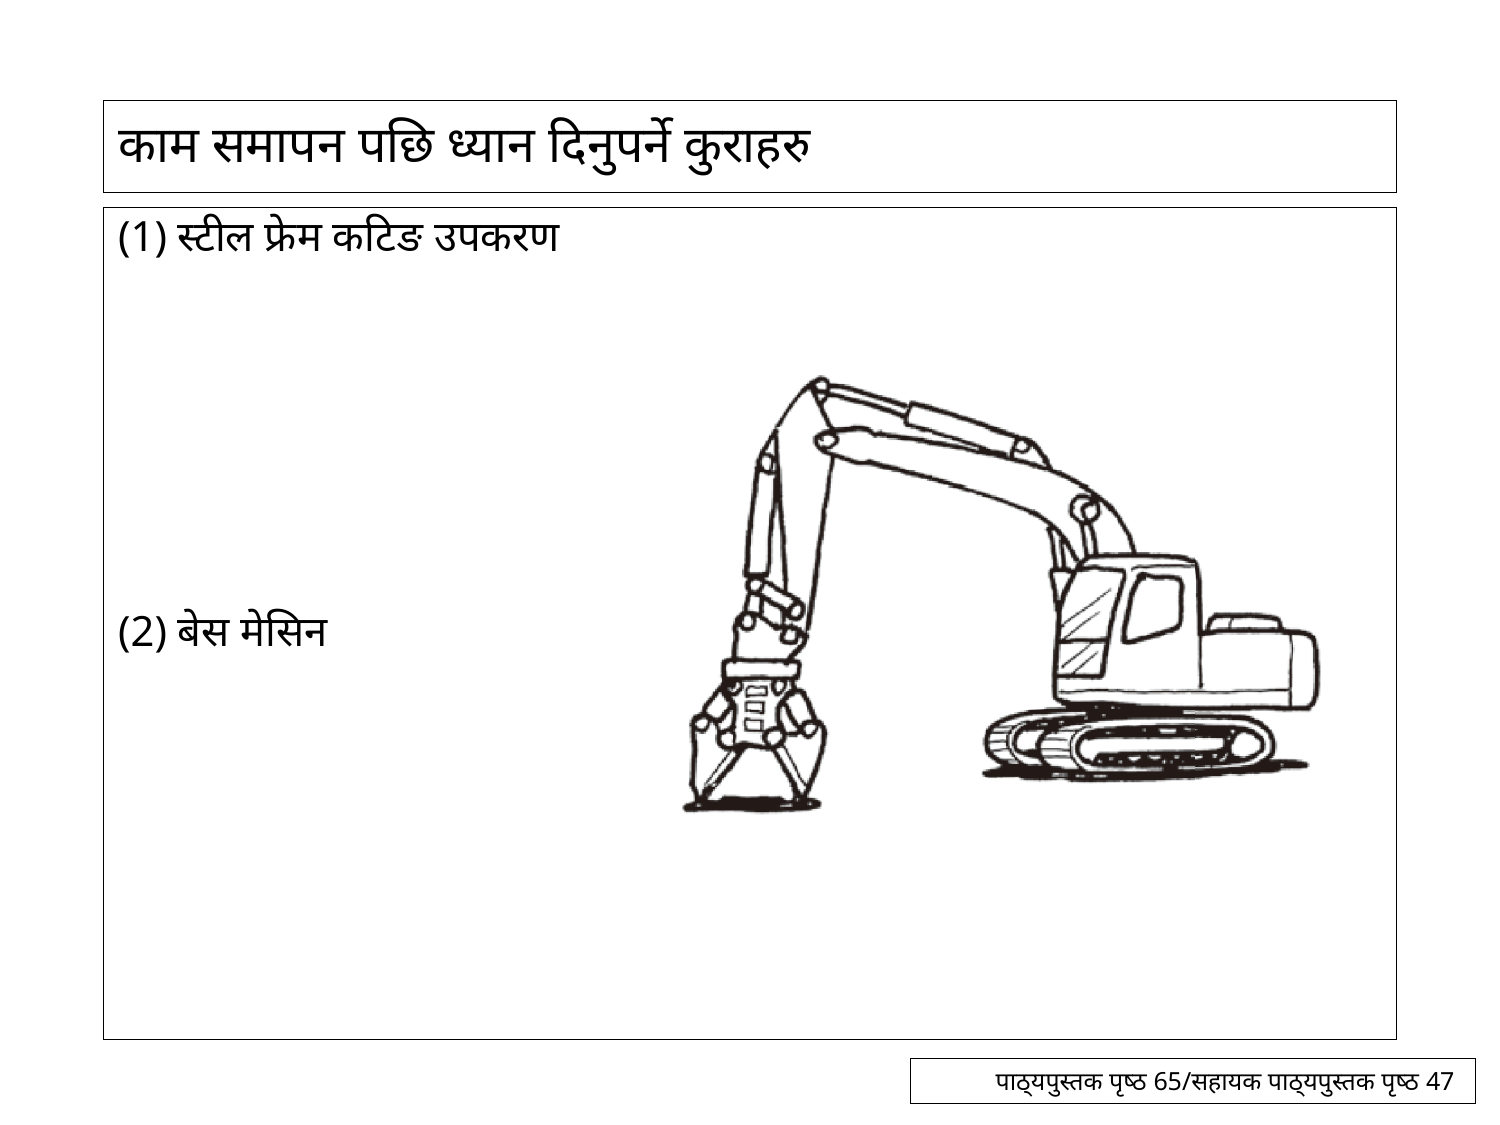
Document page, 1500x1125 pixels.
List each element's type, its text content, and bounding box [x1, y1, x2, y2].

title काम समापन पछि ध्यान दिनुपर्ने कुराहरु [103, 100, 1397, 193]
text_box पाठ्यपुस्तक पृष्ठ 65/सहायक पाठ्यपुस्तक पृष्ठ 47 [910, 1058, 1476, 1104]
text_box (1) स्टील फ्रेम कटिङ उपकरण (2) बेस मेसिन [103, 207, 1397, 1040]
picture [670, 360, 1330, 820]
